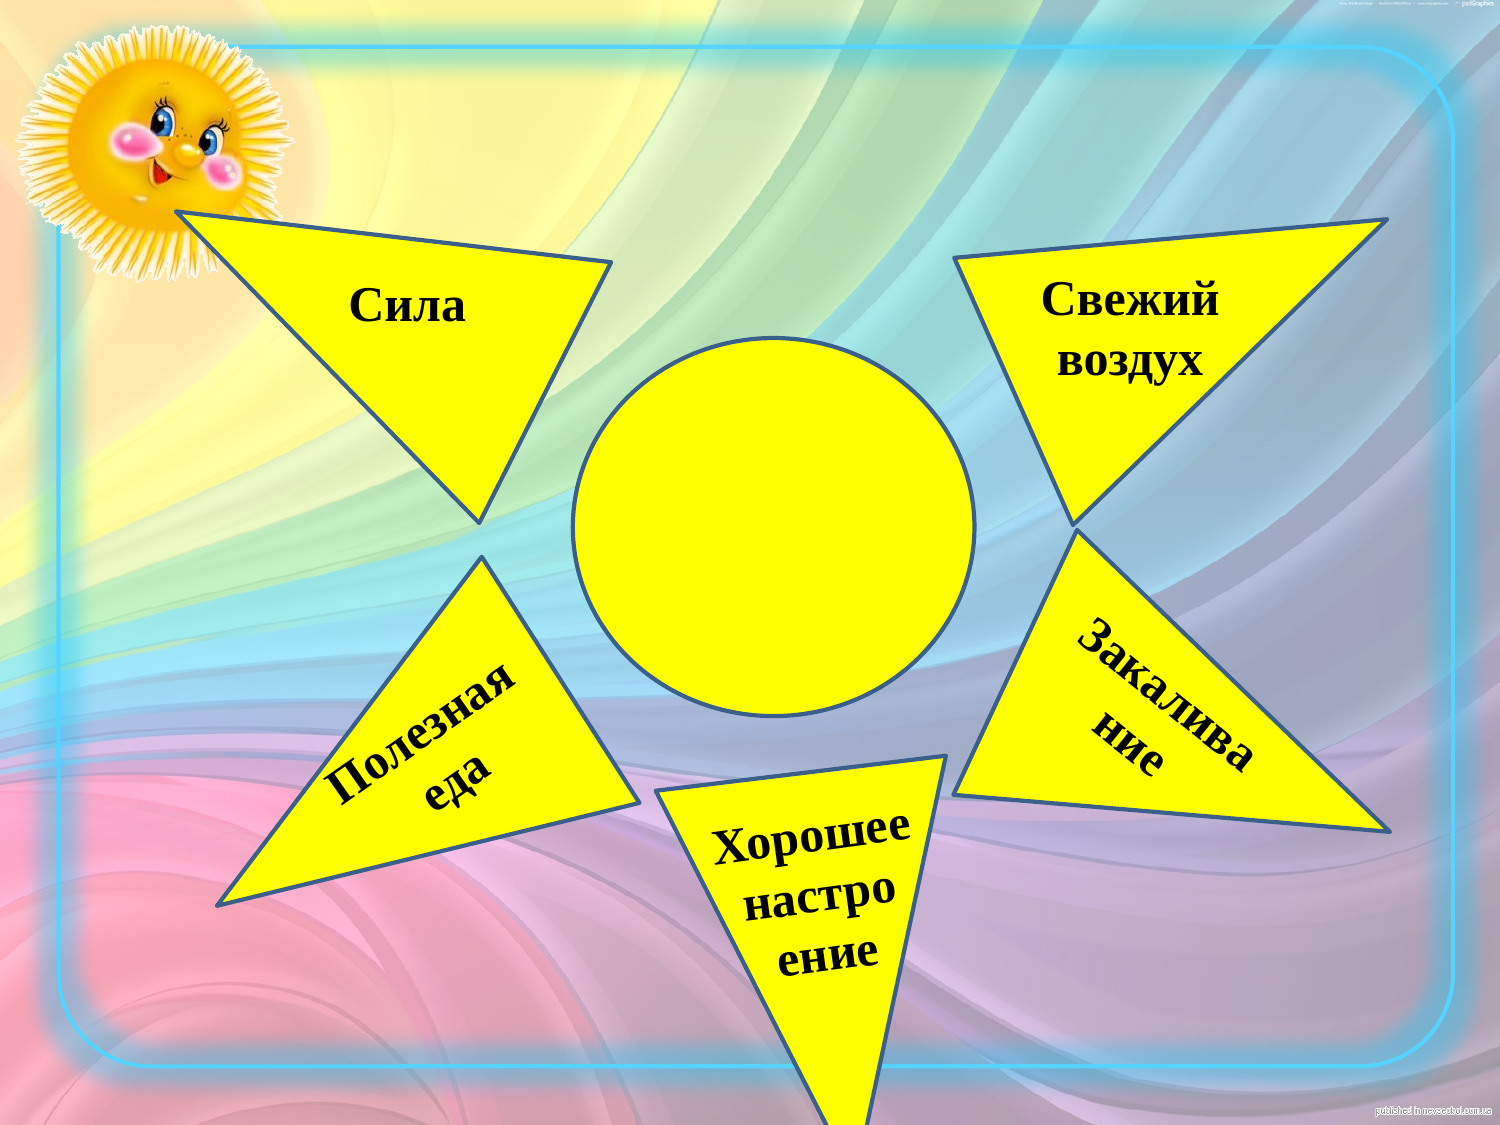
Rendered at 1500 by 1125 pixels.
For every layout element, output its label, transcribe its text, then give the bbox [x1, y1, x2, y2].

picture [11, 11, 340, 340]
text_box [215, 803, 344, 908]
text_box Сила [333, 263, 488, 339]
text_box [759, 979, 901, 1125]
text_box [951, 527, 1392, 834]
text_box Закаливание [1011, 582, 1295, 848]
text_box [952, 217, 1390, 528]
text_box [393, 726, 642, 866]
text_box [345, 554, 569, 733]
text_box [653, 753, 948, 826]
text_box [570, 335, 977, 719]
text_box Свежий воздух [1014, 257, 1246, 393]
text_box [173, 209, 613, 526]
text_box Хорошее настро ение [669, 776, 969, 1007]
text_box Полезная еда [277, 614, 594, 892]
